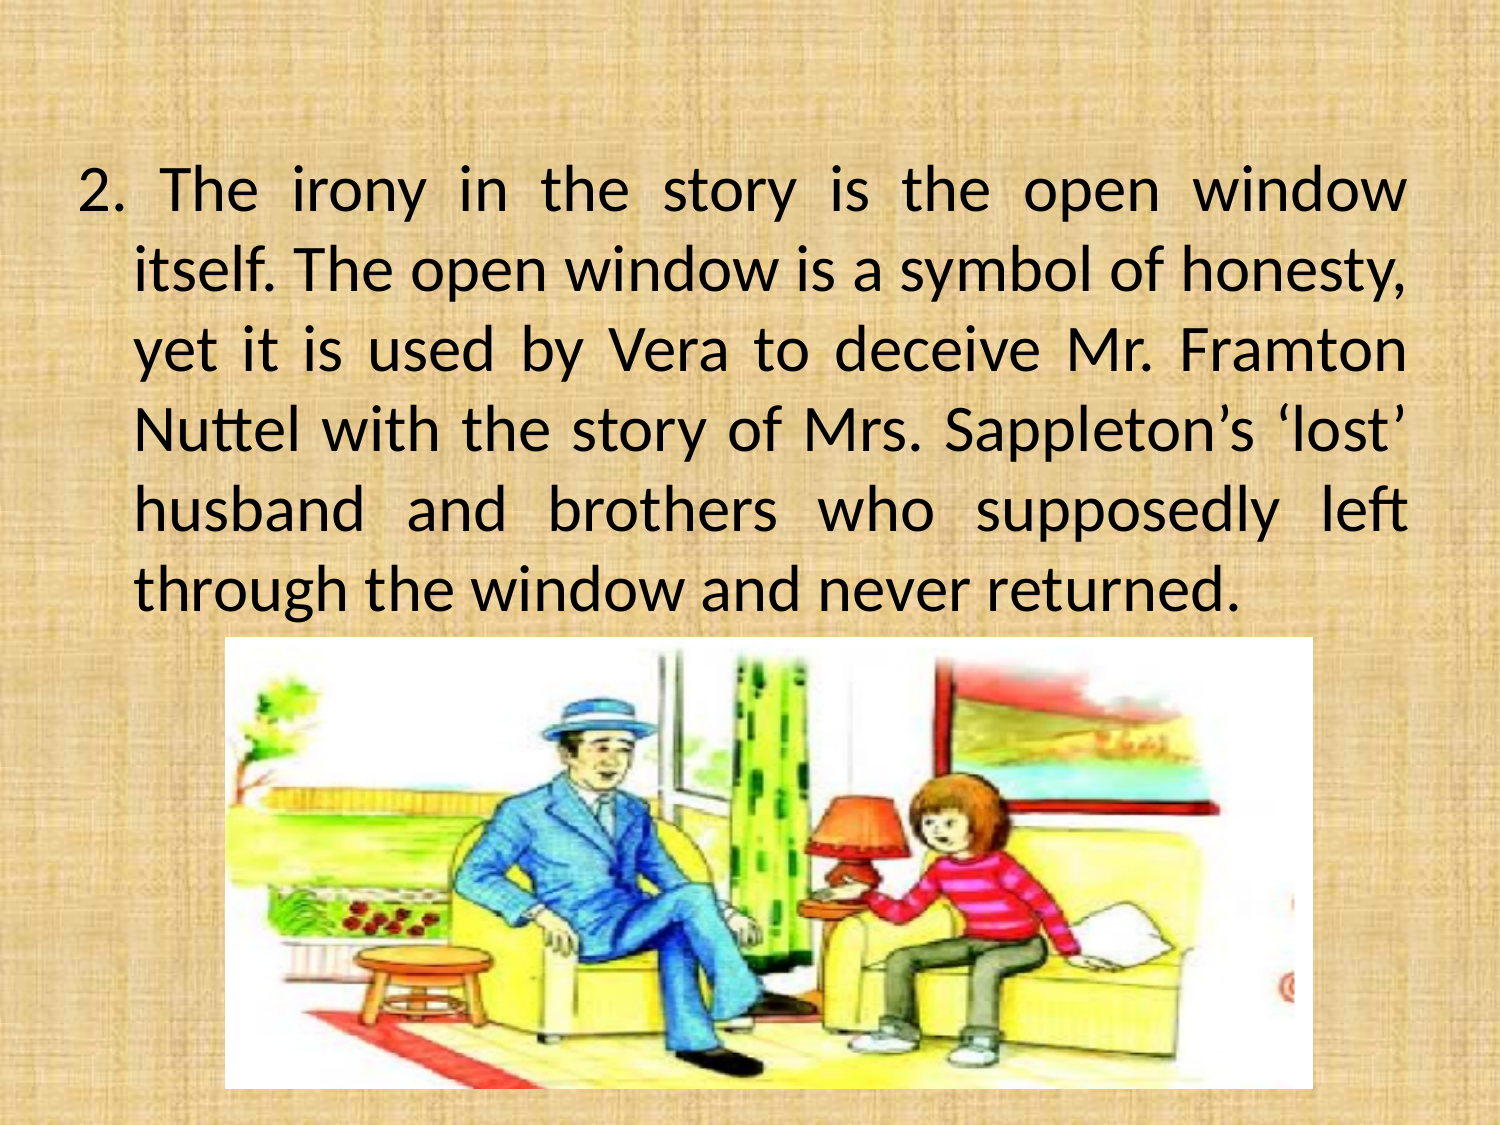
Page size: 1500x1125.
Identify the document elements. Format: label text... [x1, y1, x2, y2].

picture [0, 0, 1500, 1125]
list 2. The irony in the story is the open window itself. The open window is a symbol of honesty, yet it is used by Vera to deceive Mr. Framton Nuttel with the story of Mrs. Sappleton’s ‘lost’ husband and brothers who supposedly left through the window and never returned. [62, 137, 1425, 1005]
